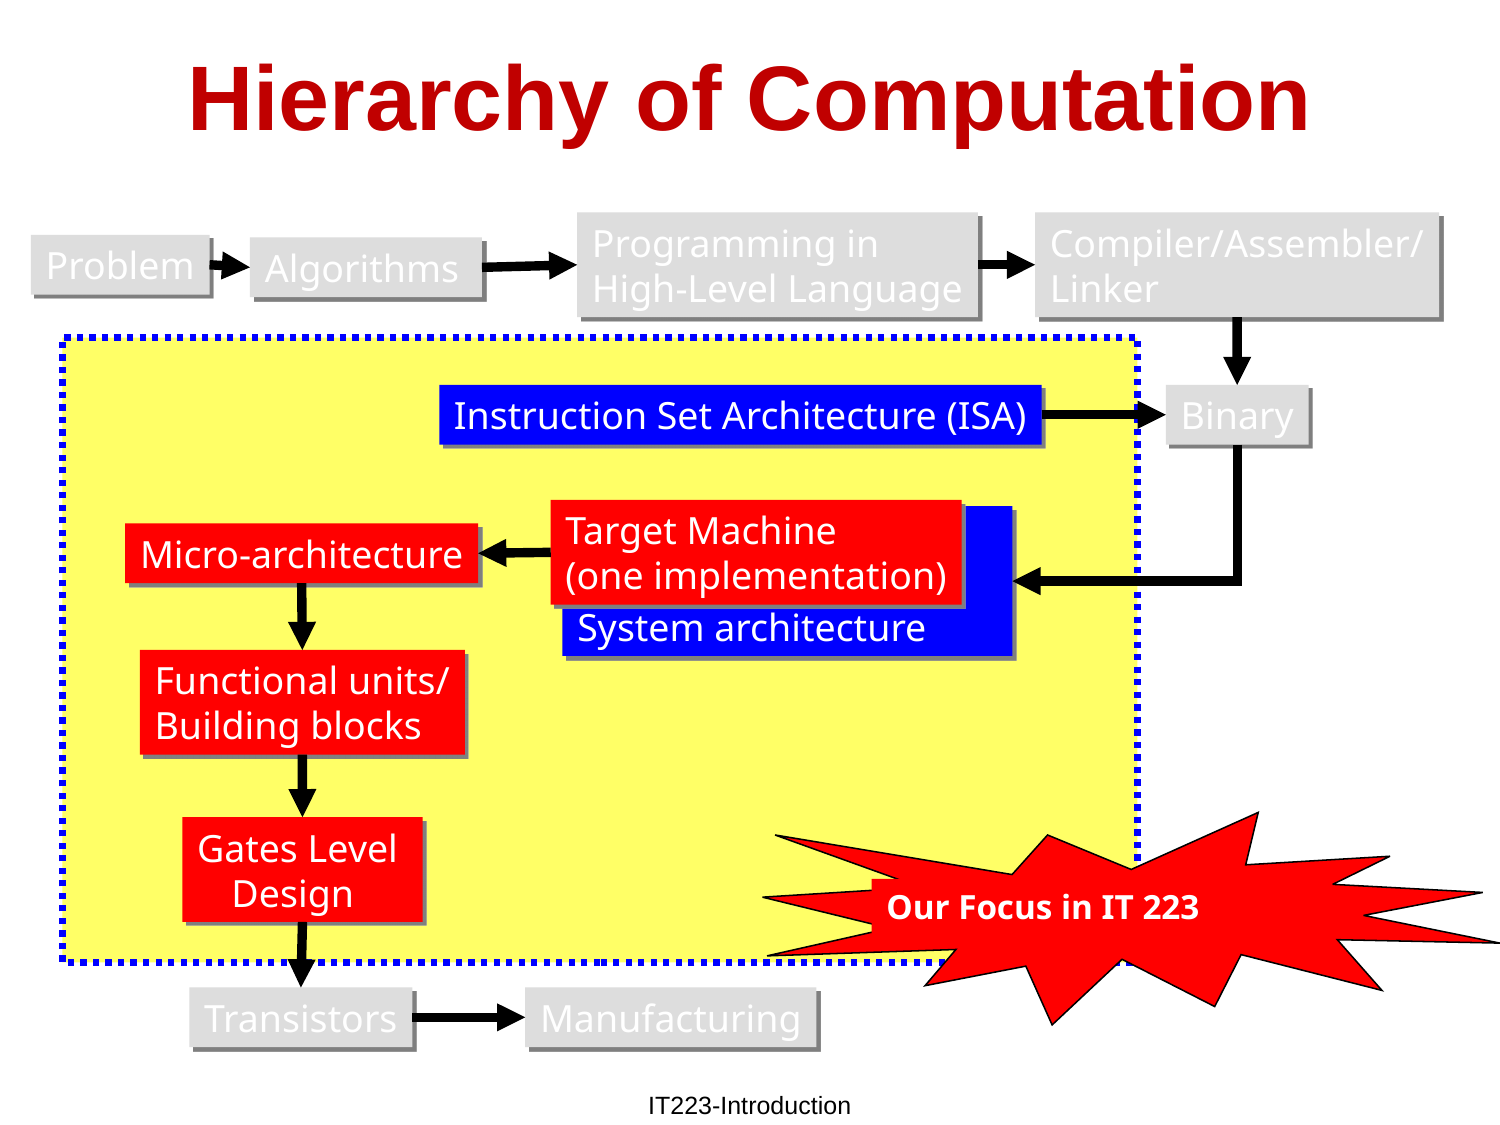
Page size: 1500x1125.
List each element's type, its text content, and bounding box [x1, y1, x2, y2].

text_box Micro-architecture [125, 523, 479, 584]
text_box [202, 264, 251, 268]
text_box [481, 264, 589, 268]
text_box Algorithms [249, 237, 482, 298]
text_box [62, 337, 1138, 963]
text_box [1056, 400, 1194, 626]
text_box Functional units/ Building blocks [139, 649, 465, 755]
text_box Compiler/Assembler/ Linker [1035, 212, 1440, 318]
text_box Manufacturing [525, 987, 817, 1048]
title Hierarchy of Computation [0, 0, 1500, 188]
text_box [762, 812, 1500, 1026]
text_box Target Machine (one implementation) [550, 499, 962, 605]
text_box Problem [30, 234, 210, 295]
text_box System architecture [562, 506, 1013, 656]
text_box Instruction Set Architecture (ISA) [439, 384, 1042, 445]
footer IT223-Introduction [512, 1081, 988, 1120]
text_box Gates Level Design [182, 817, 423, 922]
text_box Programming in High-Level Language [577, 212, 978, 318]
text_box Binary [1165, 384, 1309, 445]
text_box Transistors [189, 987, 413, 1048]
